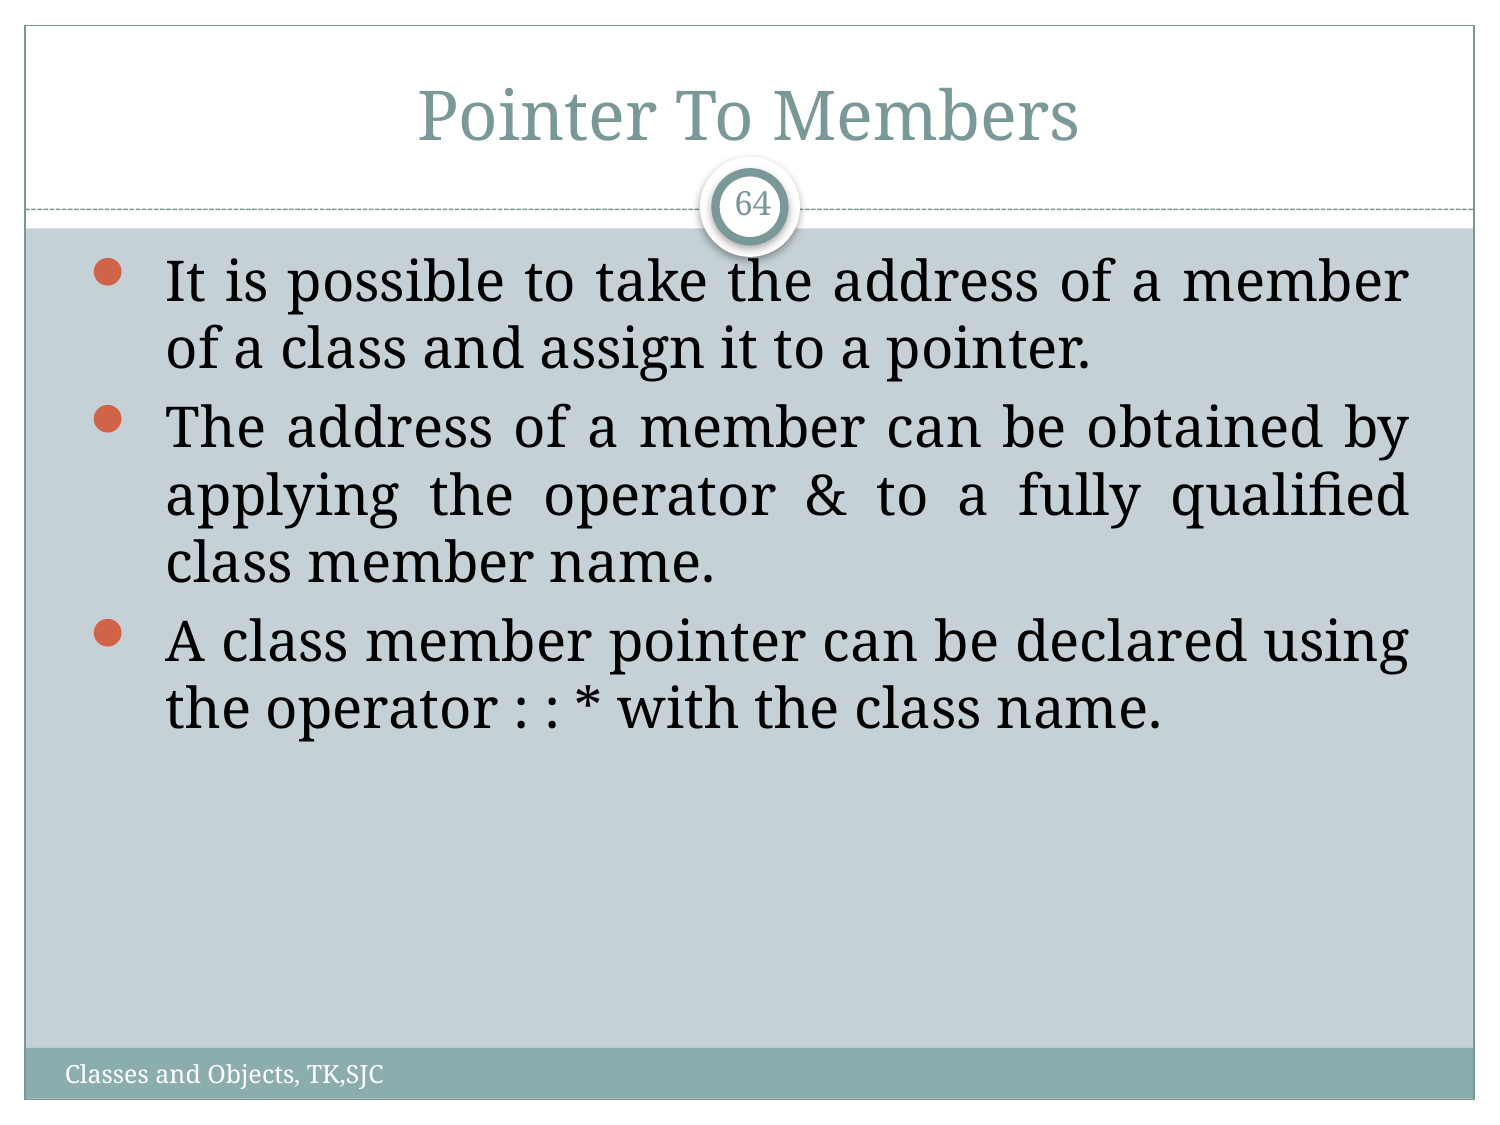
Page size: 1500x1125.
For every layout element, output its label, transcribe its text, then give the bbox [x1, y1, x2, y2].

title Pointer To Members [49, 37, 1450, 162]
slide_number 64 [715, 168, 791, 241]
footer Classes and Objects, TK,SJC [50, 1051, 638, 1112]
list It is possible to take the address of a member of a class and assign it to a pointer. The address of a member can be obtained by applying the operator & to a fully qualified class member name. A class member pointer can be declared using the operator : : * with the class name. [75, 237, 1425, 1100]
